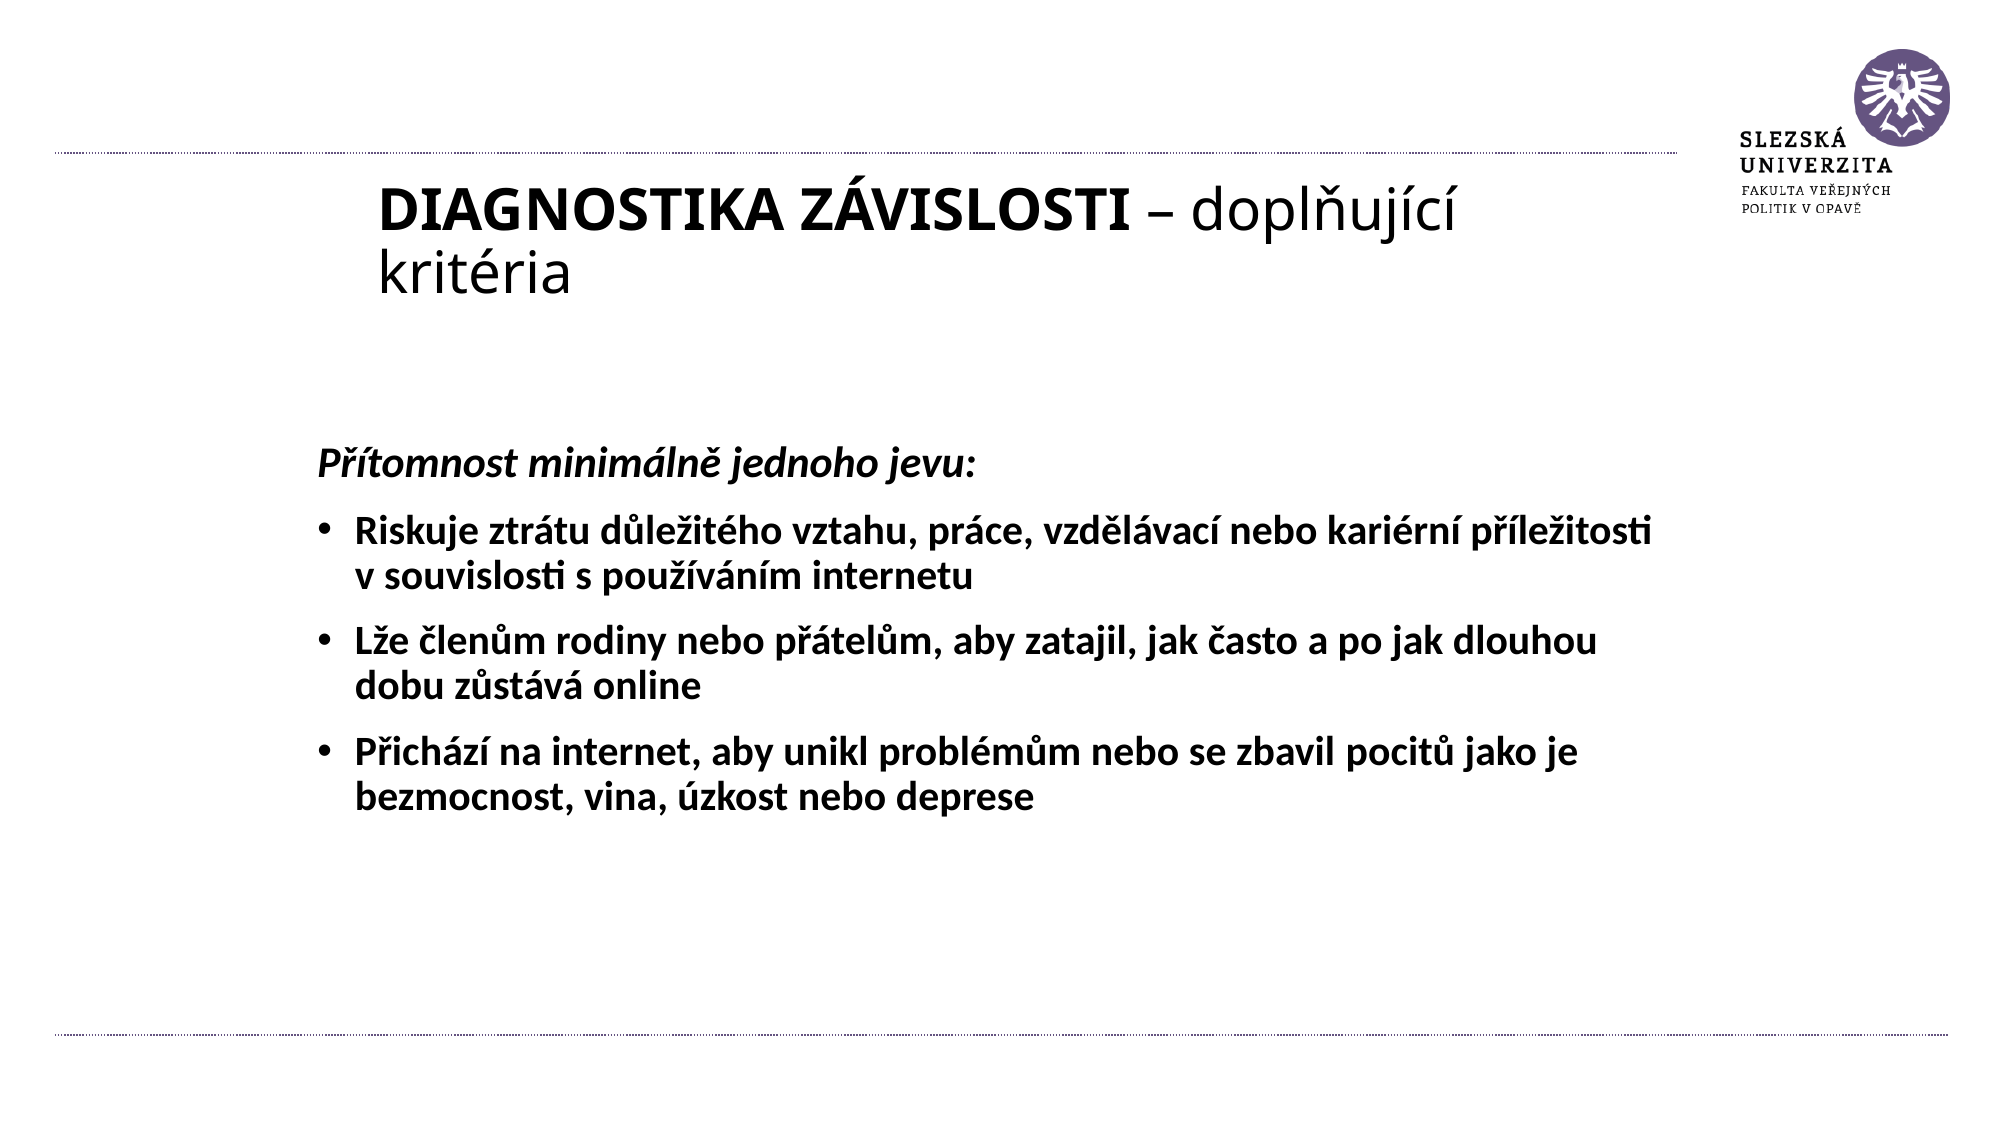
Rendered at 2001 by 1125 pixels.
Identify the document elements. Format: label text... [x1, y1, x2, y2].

text_box [692, 1034, 1307, 1081]
title DIAGNOSTIKA ZÁVISLOSTI – doplňující kritéria [362, 172, 1662, 284]
picture [1740, 49, 1950, 213]
list Přítomnost minimálně jednoho jevu: Riskuje ztrátu důležitého vztahu, práce, vzdělávací nebo kariérní příležitosti v souvislosti s používáním internetu Lže členům rodiny nebo přátelům, aby zatajil, jak často a po jak dlouhou dobu zůstává online Přichází na internet, aby unikl problémům nebo se zbavil pocitů jako je bezmocnost, vina, úzkost nebo deprese [302, 432, 1698, 748]
